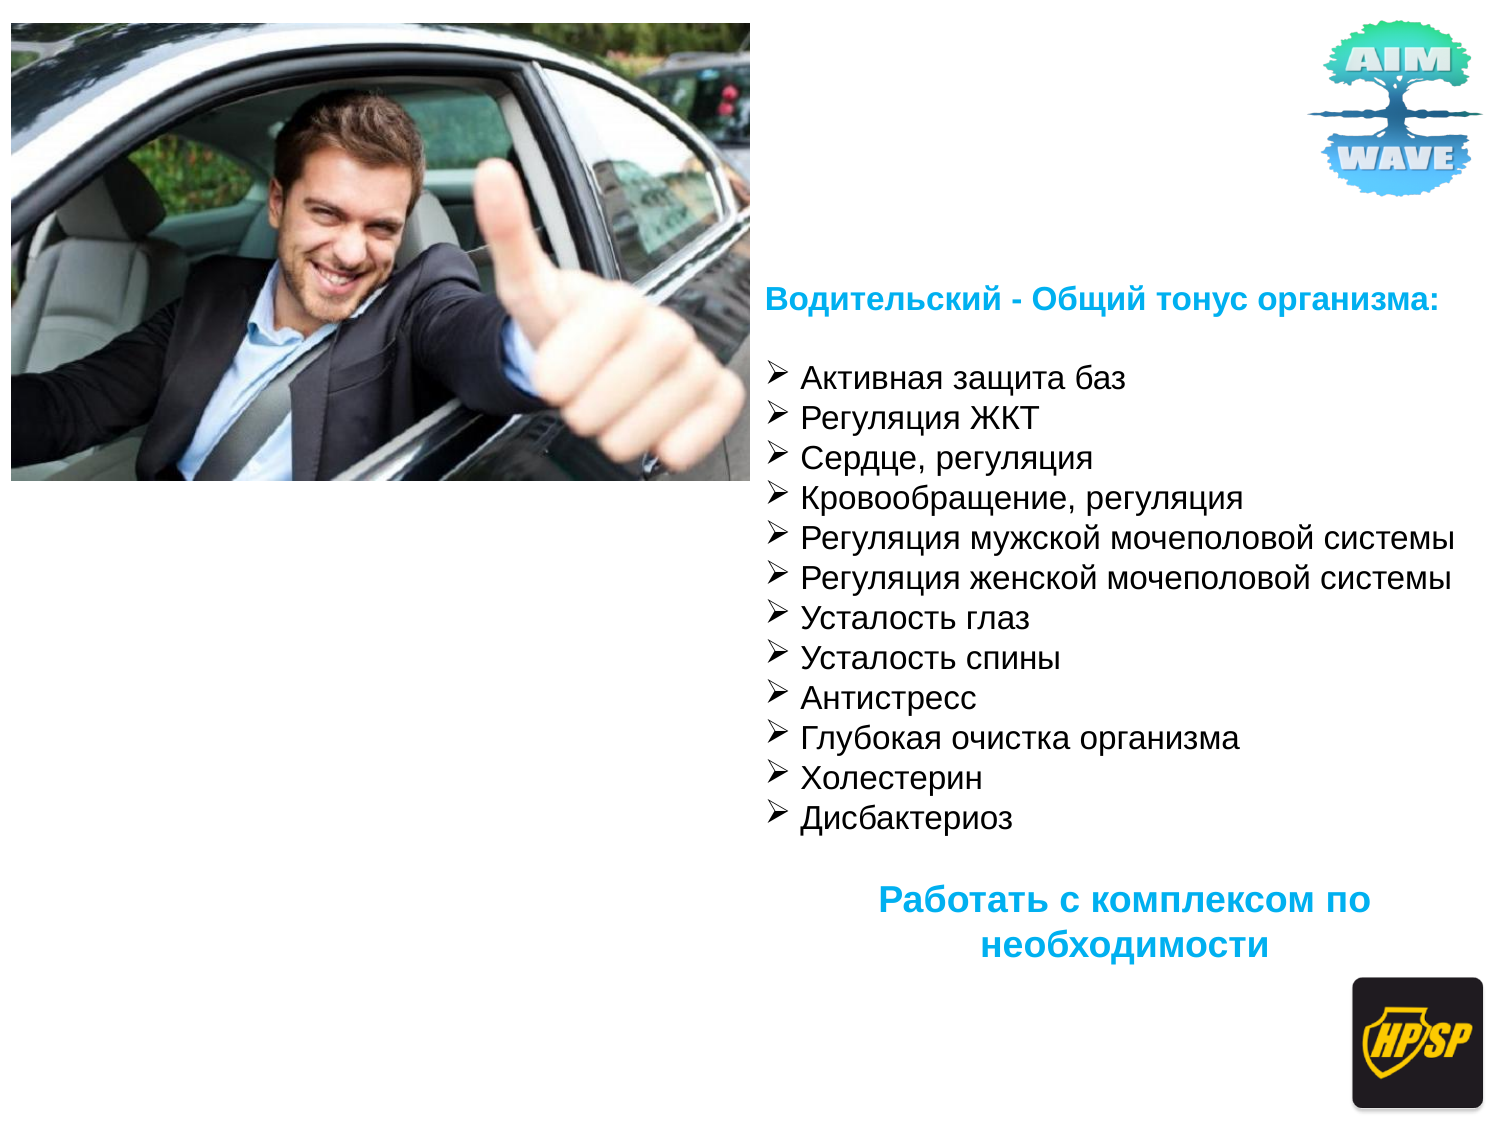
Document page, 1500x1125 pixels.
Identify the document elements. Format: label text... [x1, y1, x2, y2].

picture [1335, 960, 1500, 1125]
picture [1295, 0, 1500, 247]
text_box Водительский - Общий тонус организма: Активная защита баз Регуляция ЖКТ Сердце, регуляция Кровообращение, регуляция Регуляция мужской мочеполовой системы Регуляция женской мочеполовой системы Усталость глаз Усталость спины Антистресс Глубокая очистка организма Холестерин Дисбактериоз [750, 269, 1477, 844]
text_box Работать с комплексом по необходимости [855, 867, 1395, 972]
picture [11, 23, 751, 482]
